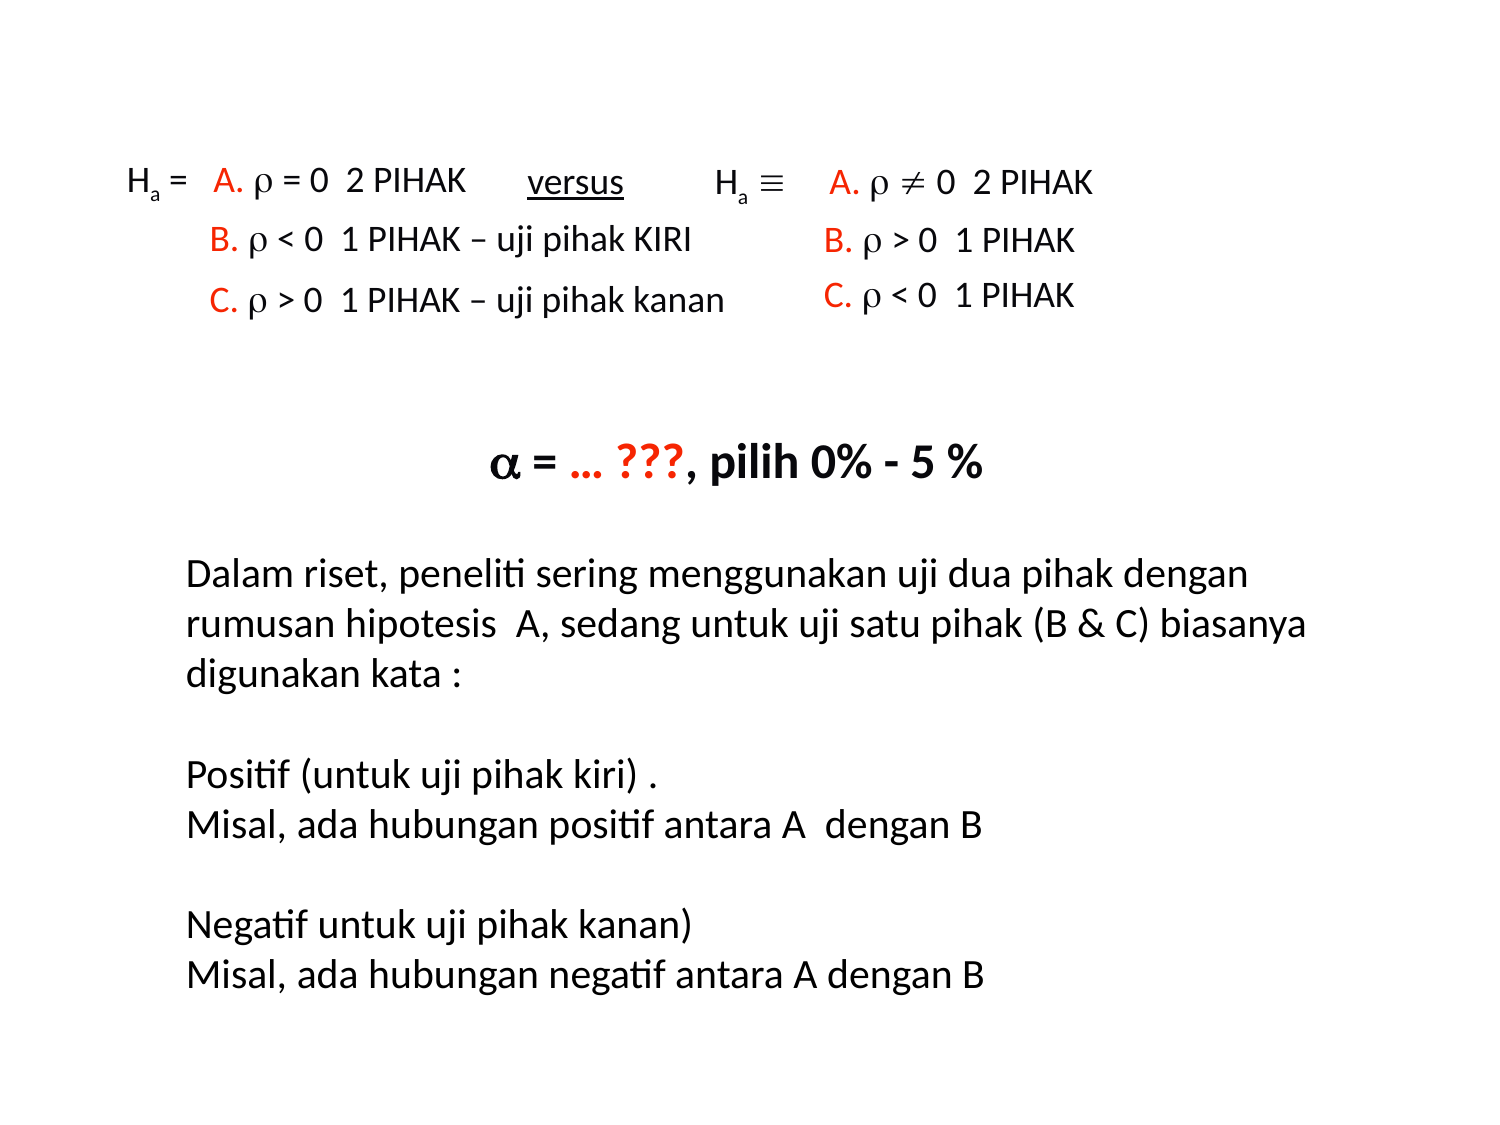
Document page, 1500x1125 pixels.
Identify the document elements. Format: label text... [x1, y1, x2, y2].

text_box versus [512, 149, 699, 206]
text_box B.  > 0 1 PIHAK [809, 208, 1385, 268]
text_box Ha = A.  = 0 2 PIHAK [112, 147, 502, 214]
text_box B.  < 0 1 PIHAK – uji pihak KIRI [194, 206, 809, 267]
text_box C.  < 0 1 PIHAK [809, 268, 1385, 323]
text_box C.  > 0 1 PIHAK – uji pihak kanan [194, 267, 809, 327]
text_box  = … ???, pilih 0% - 5 % [348, 420, 1117, 496]
text_box Dalam riset, peneliti sering menggunakan uji dua pihak dengan rumusan hipotesis A, sedang untuk uji satu pihak (B & C) biasanya digunakan kata : Positif (untuk uji pihak kiri) . Misal, ada hubungan positif antara A dengan B Negatif untuk uji pihak kanan) Misal, ada hubungan negatif antara A dengan B [171, 538, 1353, 1004]
text_box Ha  A.   0 2 PIHAK [699, 149, 1413, 216]
